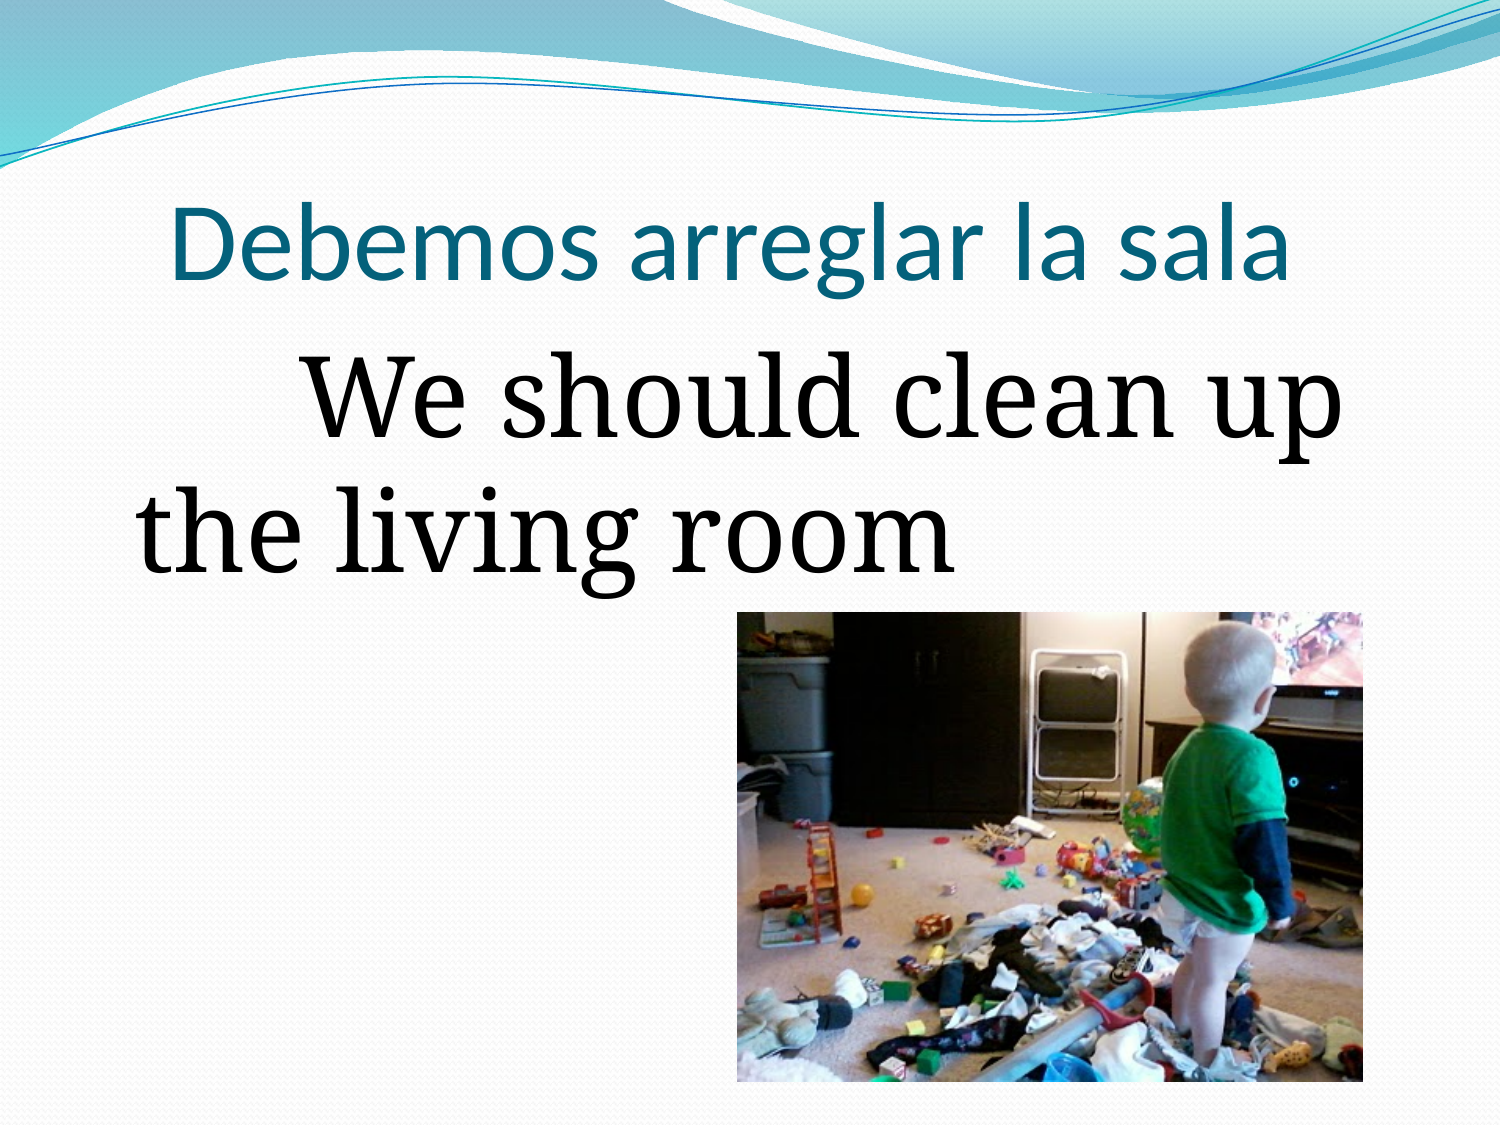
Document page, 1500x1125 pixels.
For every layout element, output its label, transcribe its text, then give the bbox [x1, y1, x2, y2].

picture [737, 612, 1363, 1082]
list We should clean up the living room [75, 317, 1425, 1038]
title Debemos arreglar la sala [75, 115, 1425, 303]
